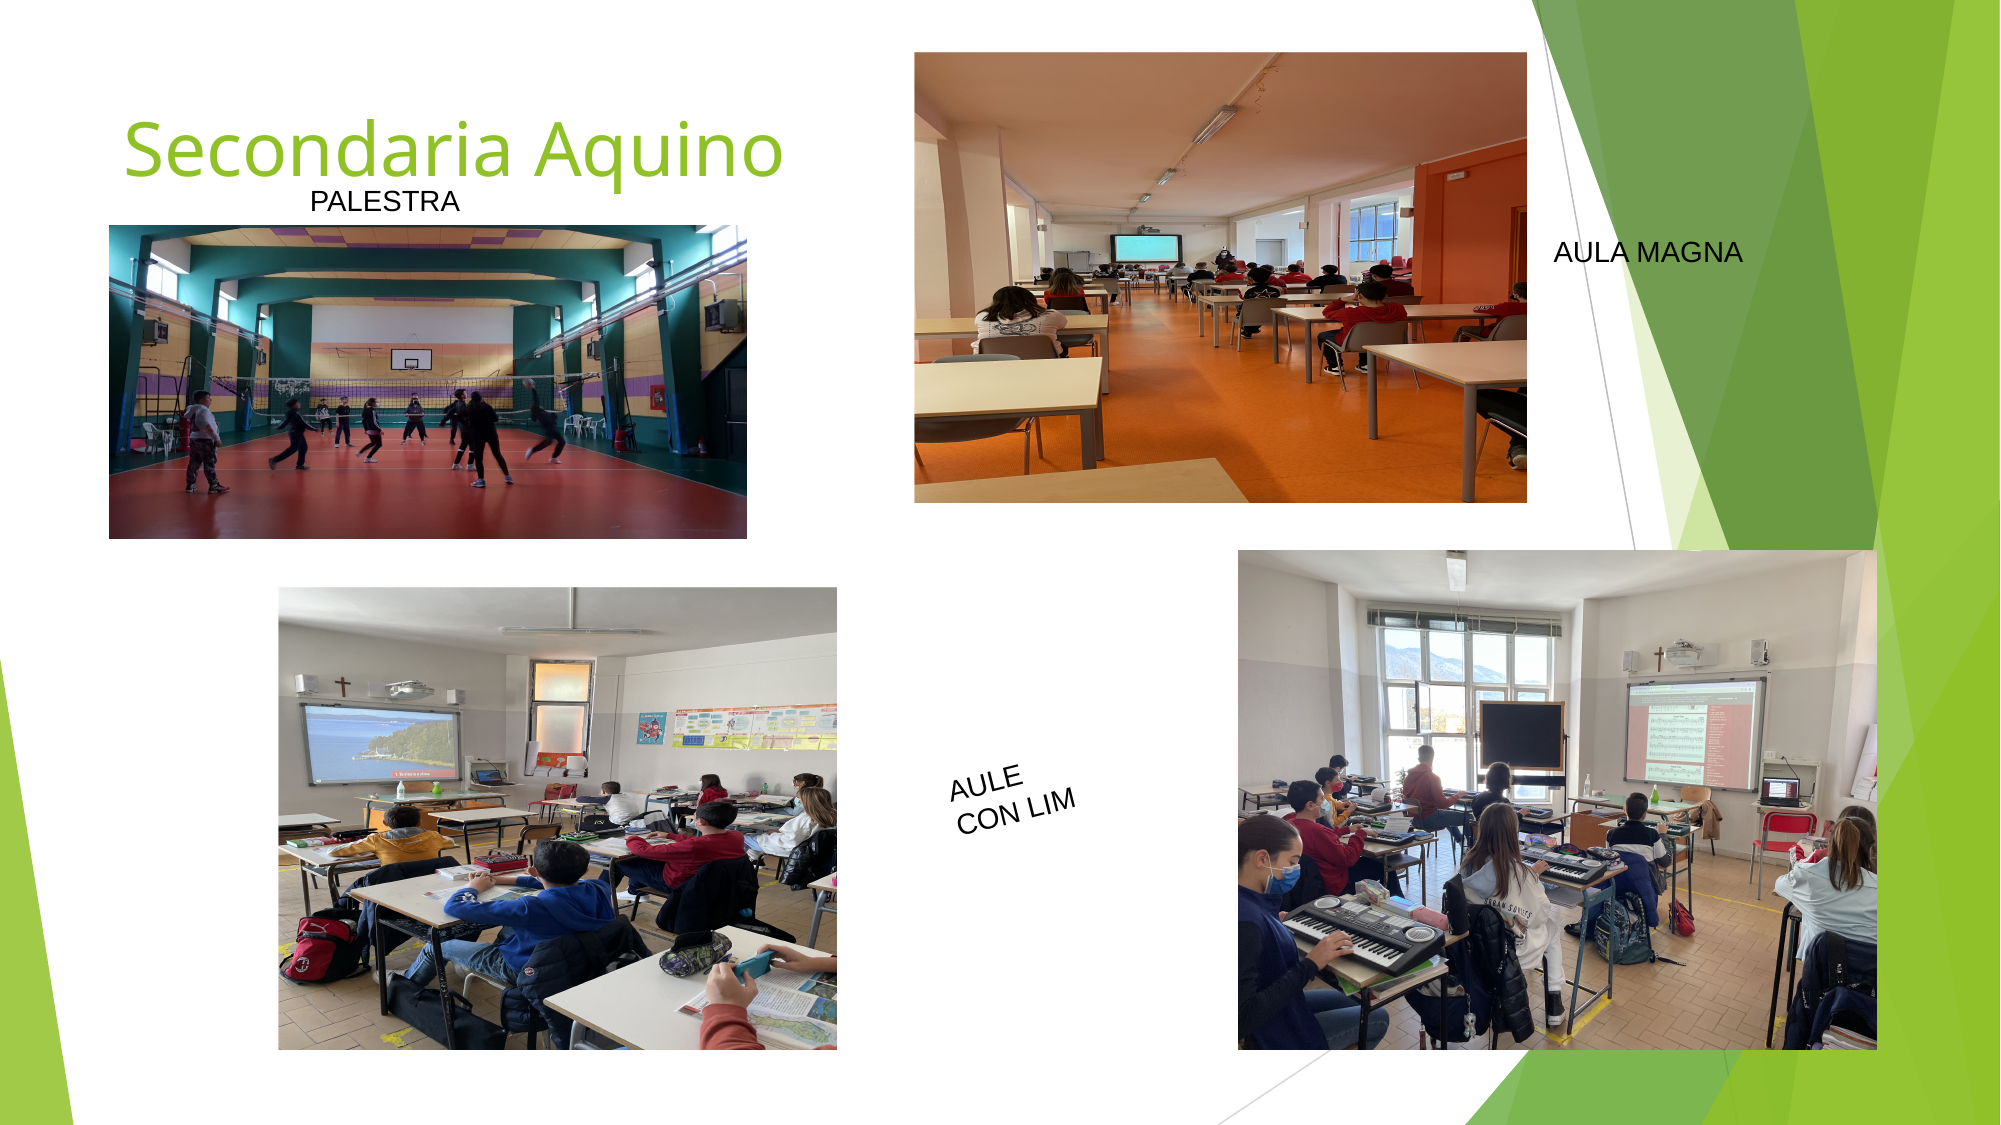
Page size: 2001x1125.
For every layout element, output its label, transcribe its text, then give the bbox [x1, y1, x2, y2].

picture [915, 0, 1878, 1050]
title Secondaria Aquino [123, 101, 915, 196]
text_box PALESTRA [295, 174, 564, 223]
text_box AULE CON LIM [927, 731, 1104, 853]
title Secondaria Aquino [1527, 101, 1877, 196]
text_box AULA MAGNA [1538, 225, 1822, 276]
picture [109, 225, 837, 1098]
